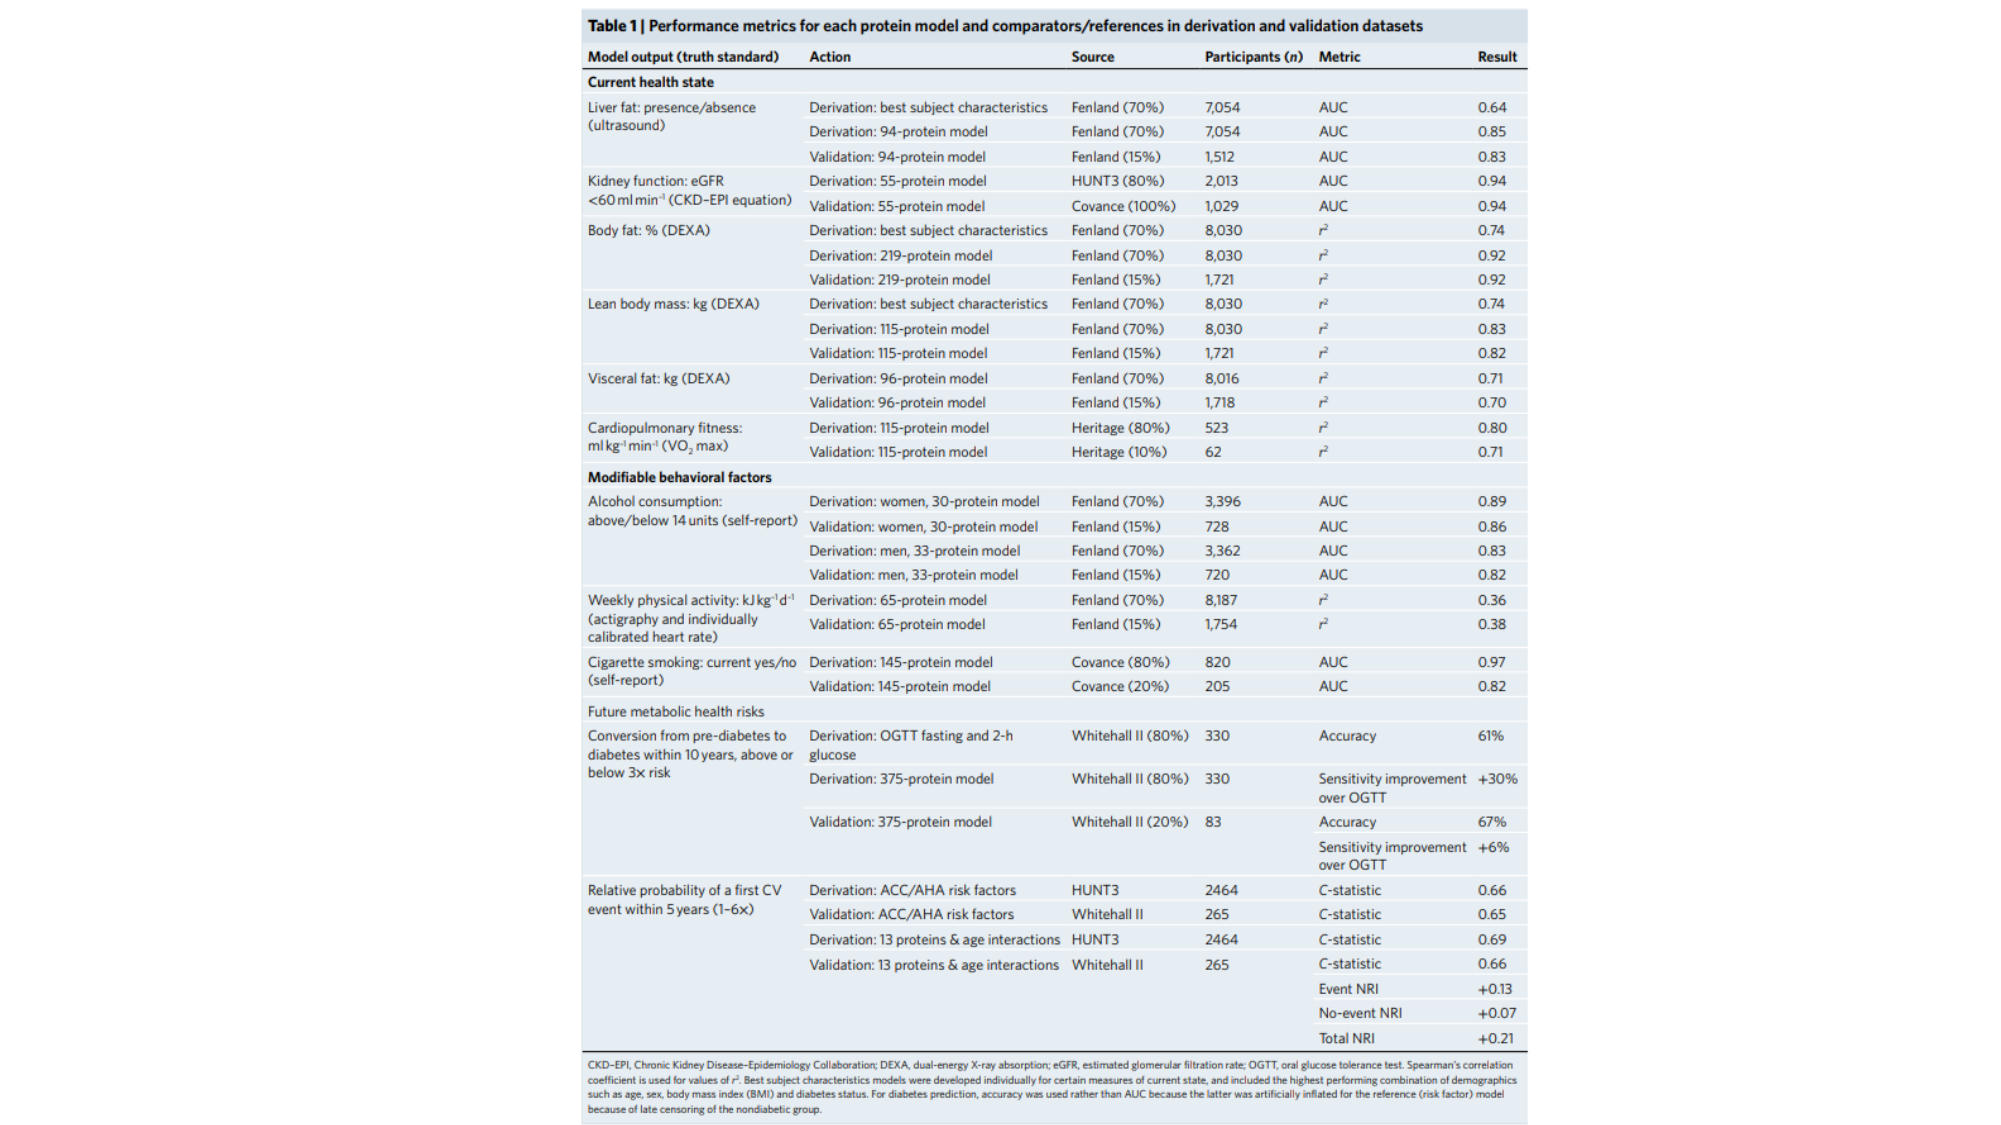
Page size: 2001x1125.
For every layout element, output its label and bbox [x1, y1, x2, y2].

picture [568, 0, 1538, 1125]
